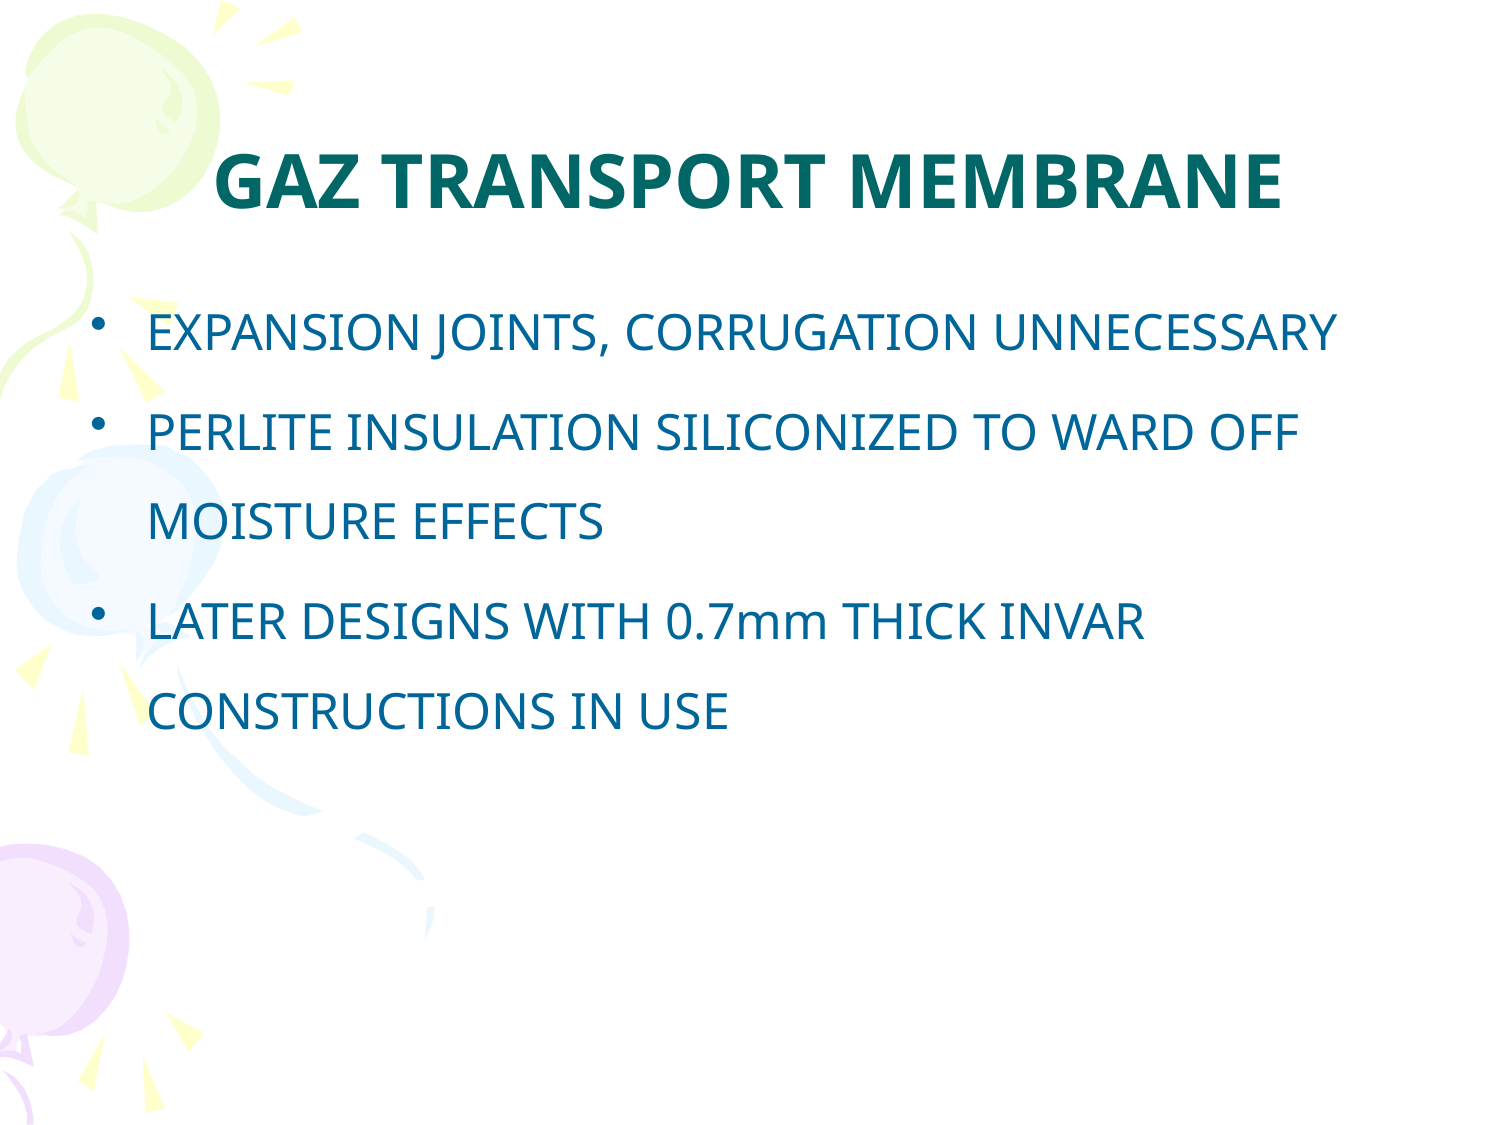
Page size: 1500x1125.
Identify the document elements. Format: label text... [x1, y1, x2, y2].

title GAZ TRANSPORT MEMBRANE [72, 16, 1426, 233]
list EXPANSION JOINTS, CORRUGATION UNNECESSARY PERLITE INSULATION SILICONIZED TO WARD OFF MOISTURE EFFECTS LATER DESIGNS WITH 0.7mm THICK INVAR CONSTRUCTIONS IN USE [74, 262, 1426, 994]
